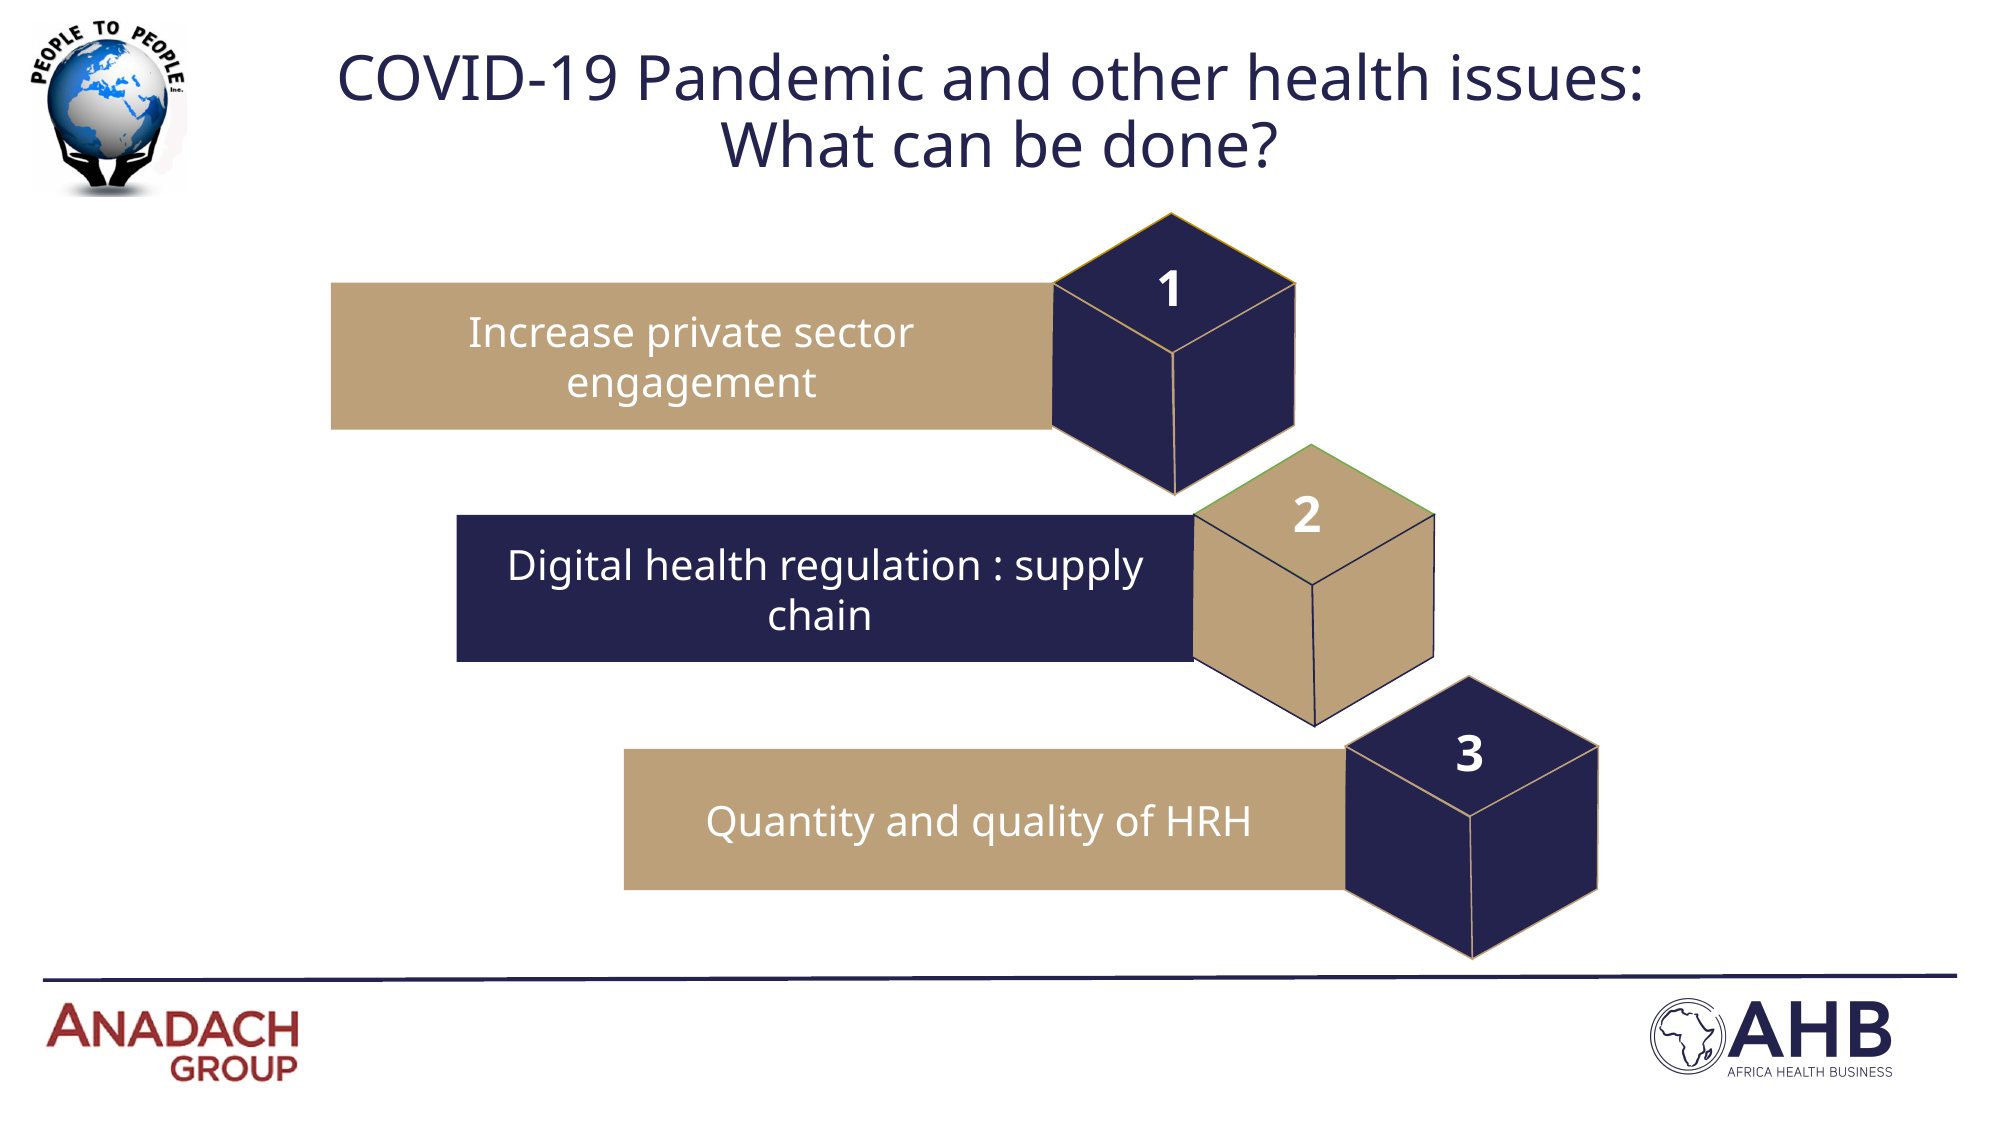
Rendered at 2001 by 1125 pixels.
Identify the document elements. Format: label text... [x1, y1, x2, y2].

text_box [1191, 444, 1435, 727]
text_box Quantity and quality of HRH [623, 748, 1343, 891]
title COVID-19 Pandemic and other health issues: What can be done? [187, 46, 1918, 171]
text_box Increase private sector engagement [330, 282, 1051, 430]
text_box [1051, 213, 1296, 496]
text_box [42, 975, 1958, 981]
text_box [1343, 675, 1599, 960]
picture [30, 982, 324, 1093]
text_box Digital health regulation : supply chain [456, 514, 1191, 662]
picture [30, 20, 187, 197]
picture [1649, 998, 1892, 1077]
